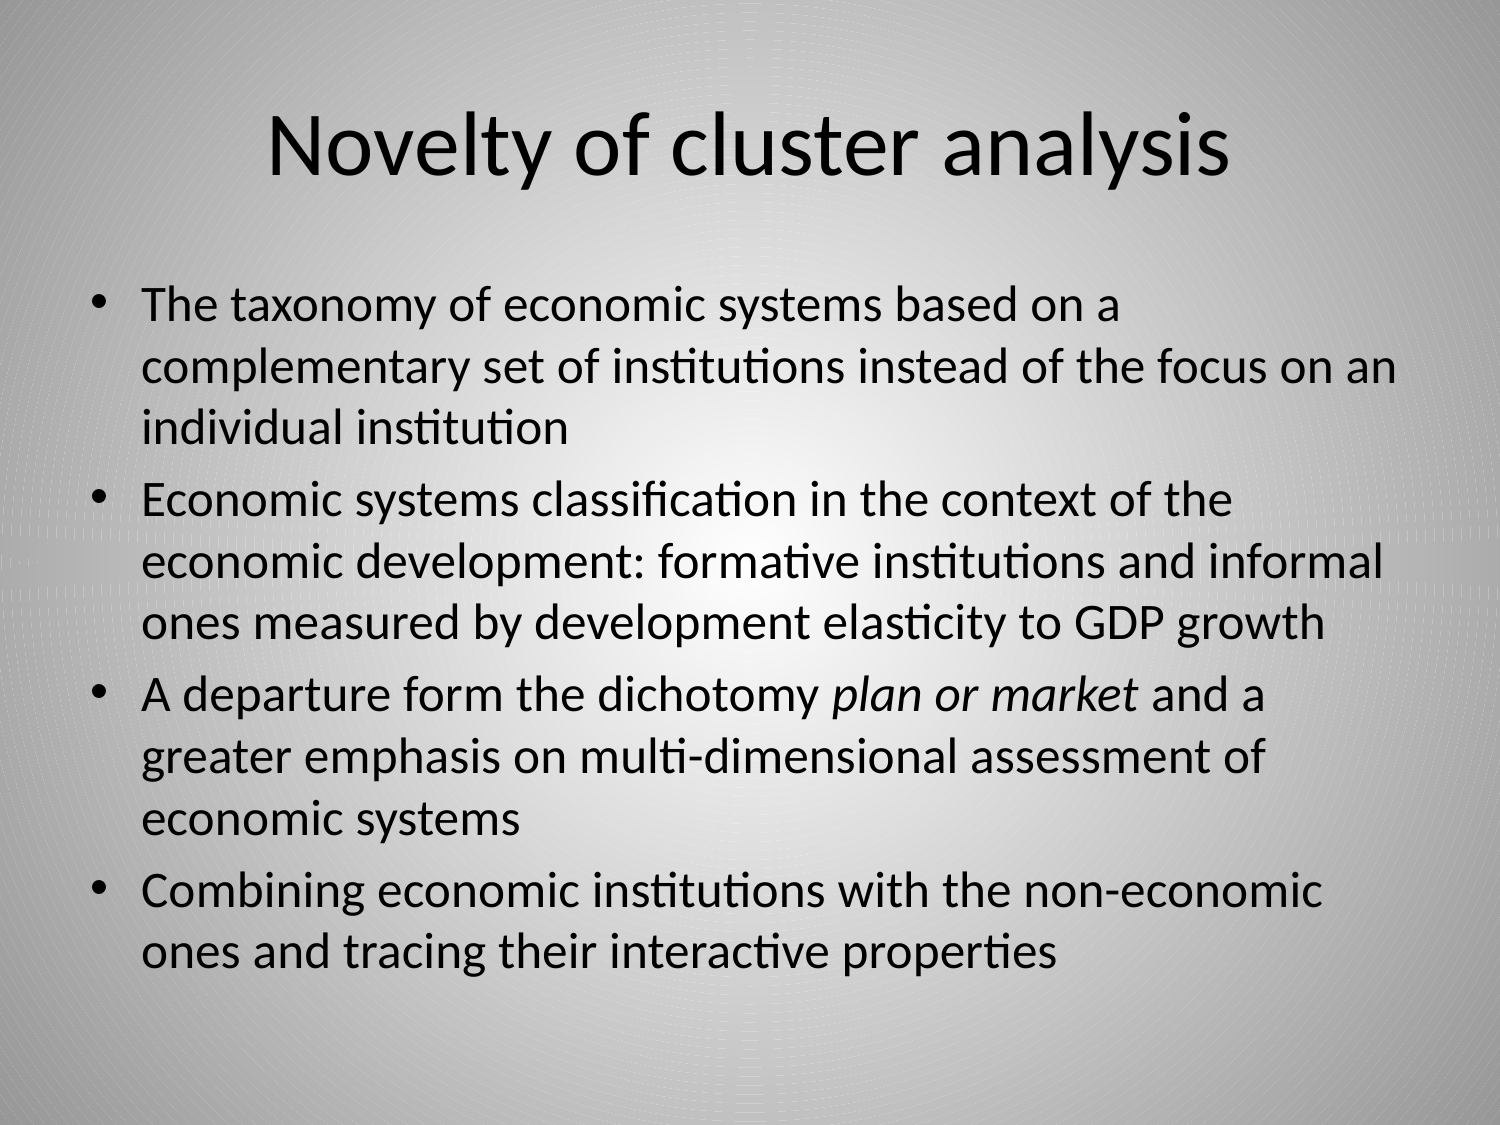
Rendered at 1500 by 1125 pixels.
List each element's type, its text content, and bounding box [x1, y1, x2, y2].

title Novelty of cluster analysis [75, 45, 1425, 233]
list The taxonomy of economic systems based on a complementary set of institutions instead of the focus on an individual institution Economic systems classification in the context of the economic development: formative institutions and informal ones measured by development elasticity to GDP growth A departure form the dichotomy plan or market and a greater emphasis on multi-dimensional assessment of economic systems Combining economic institutions with the non-economic ones and tracing their interactive properties [75, 262, 1425, 1005]
